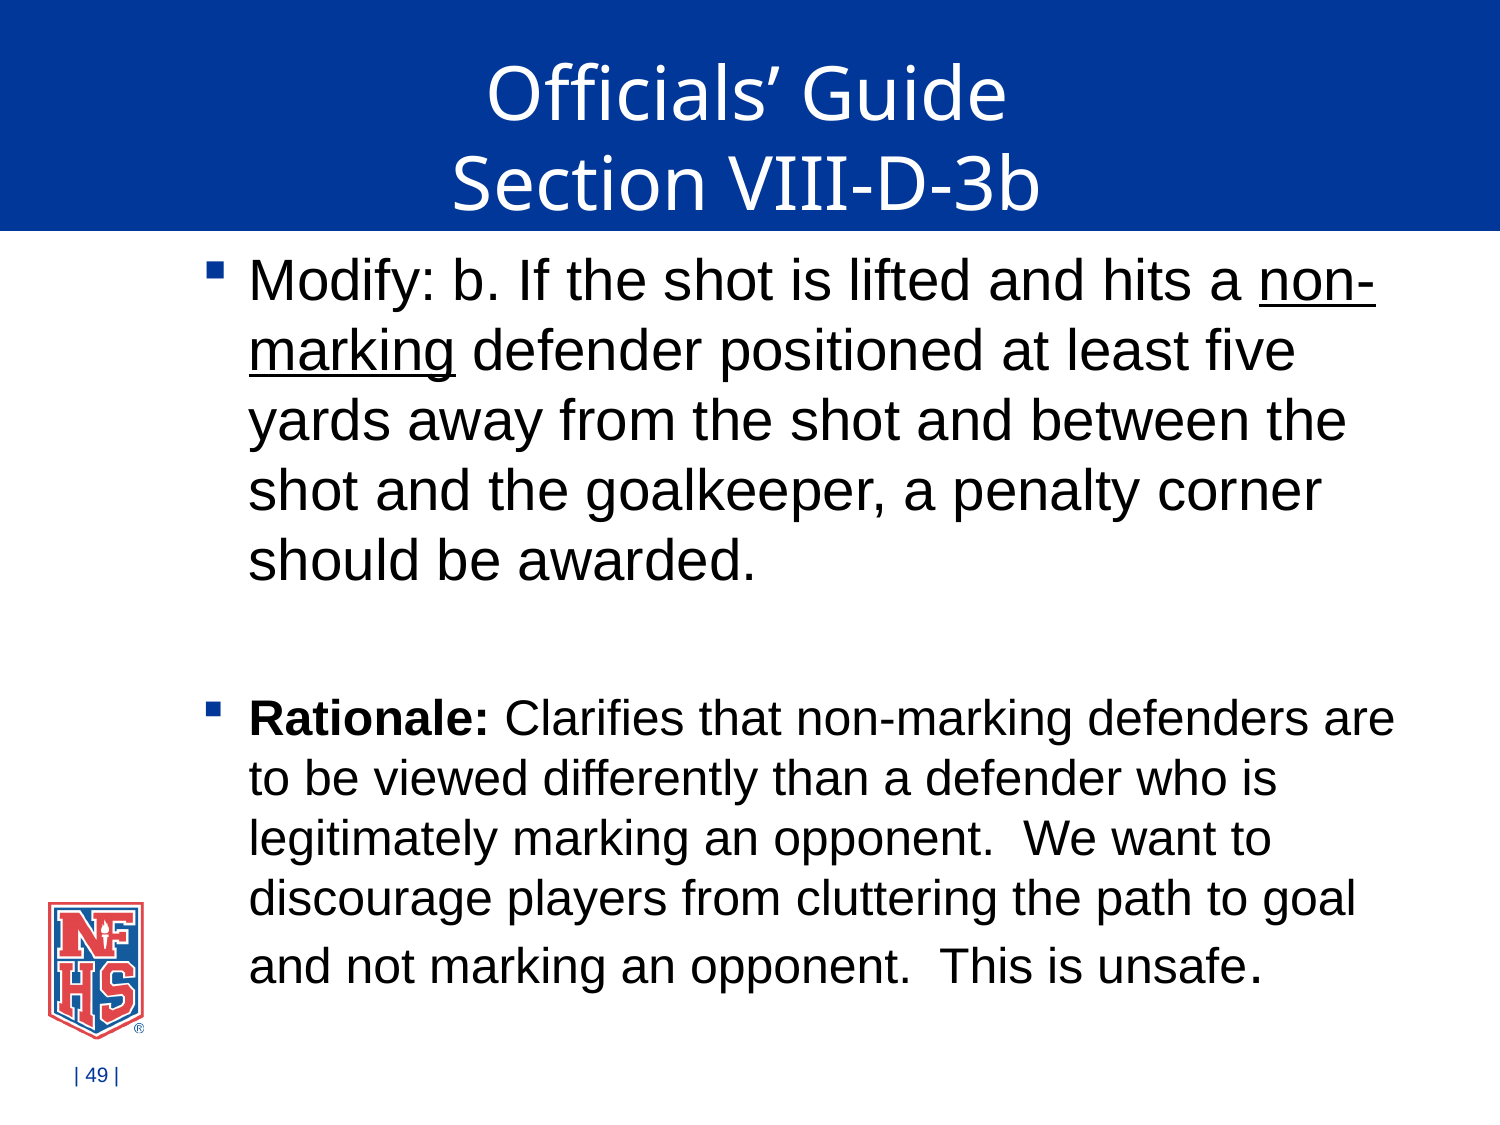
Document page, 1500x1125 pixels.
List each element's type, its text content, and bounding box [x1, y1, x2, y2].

title Officials’ Guide Section VIII-D-3b [38, 27, 1457, 233]
slide_number | 49 | [36, 1053, 158, 1098]
list Modify: b. If the shot is lifted and hits a non-marking defender positioned at least five yards away from the shot and between the shot and the goalkeeper, a penalty corner should be awarded. Rationale: Clarifies that non-marking defenders are to be viewed differently than a defender who is legitimately marking an opponent. We want to discourage players from cluttering the path to goal and not marking an opponent. This is unsafe. [186, 234, 1457, 1101]
picture [48, 902, 144, 1040]
